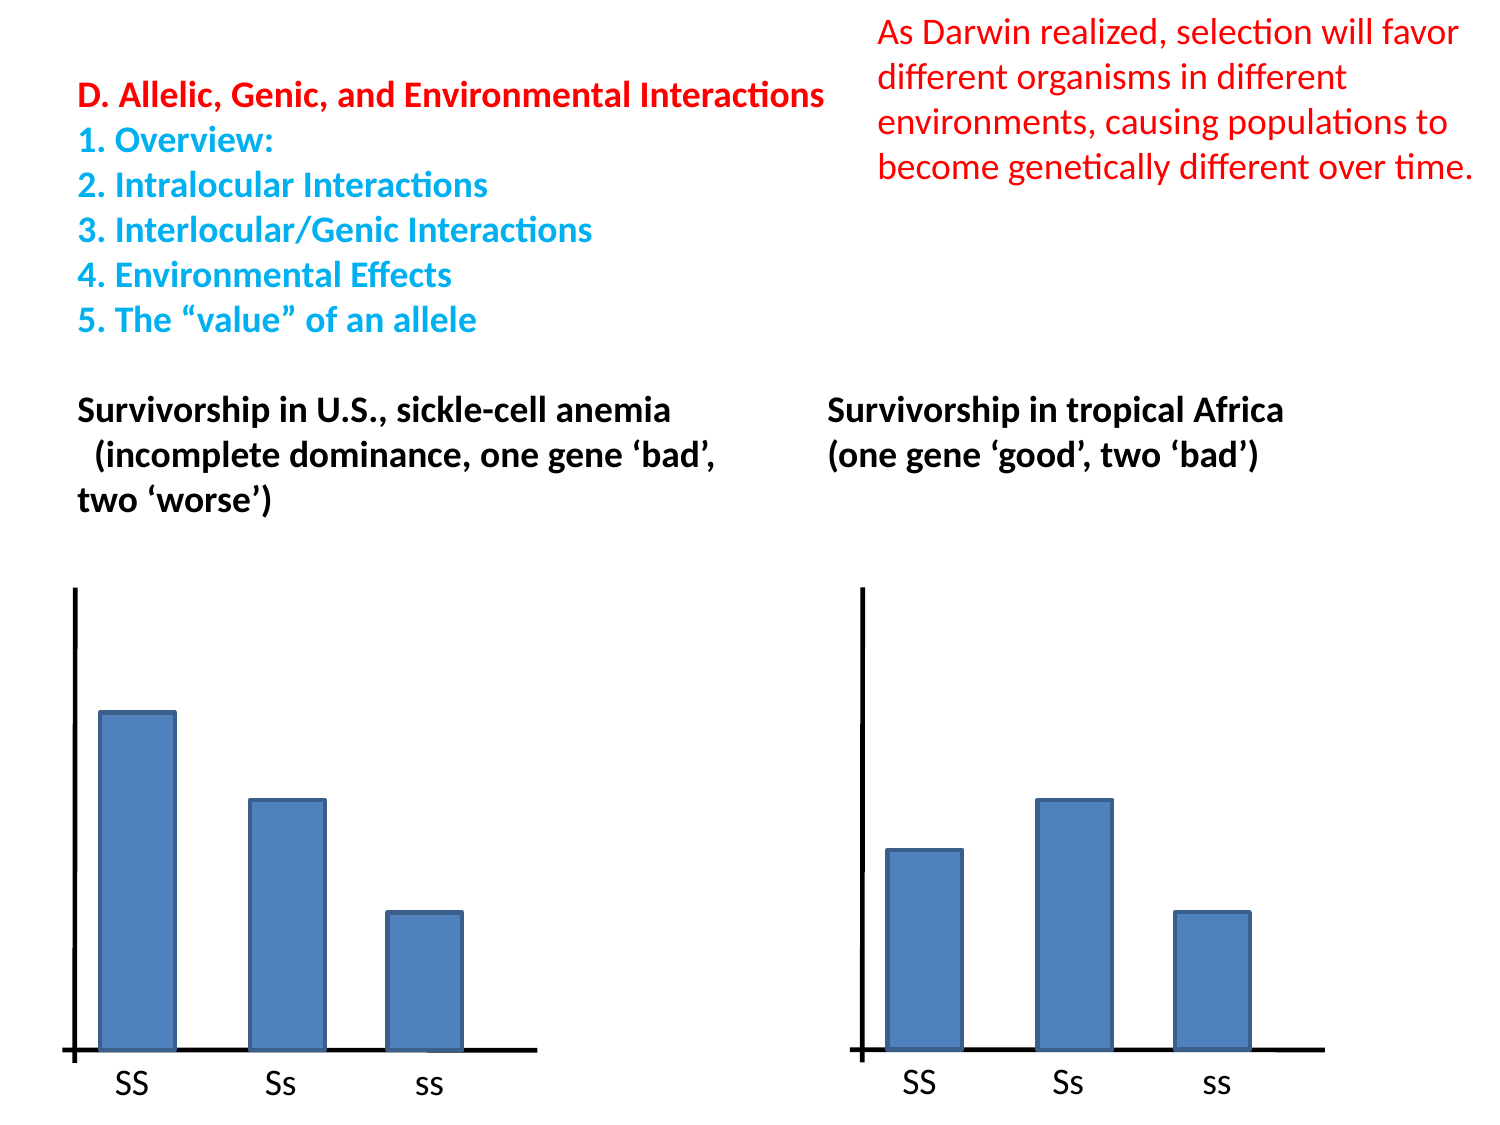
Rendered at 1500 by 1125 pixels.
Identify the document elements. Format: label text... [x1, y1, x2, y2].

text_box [849, 587, 1438, 1111]
text_box As Darwin realized, selection will favor different organisms in different environments, causing populations to become genetically different over time. [862, 0, 1500, 195]
text_box D. Allelic, Genic, and Environmental Interactions 1. Overview: 2. Intralocular Interactions 3. Interlocular/Genic Interactions 4. Environmental Effects 5. The “value” of an allele Survivorship in U.S., sickle-cell anemia Survivorship in tropical Africa (incomplete dominance, one gene ‘bad’, (one gene ‘good’, two ‘bad’) two ‘worse’) [62, 62, 1438, 618]
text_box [62, 587, 651, 1111]
